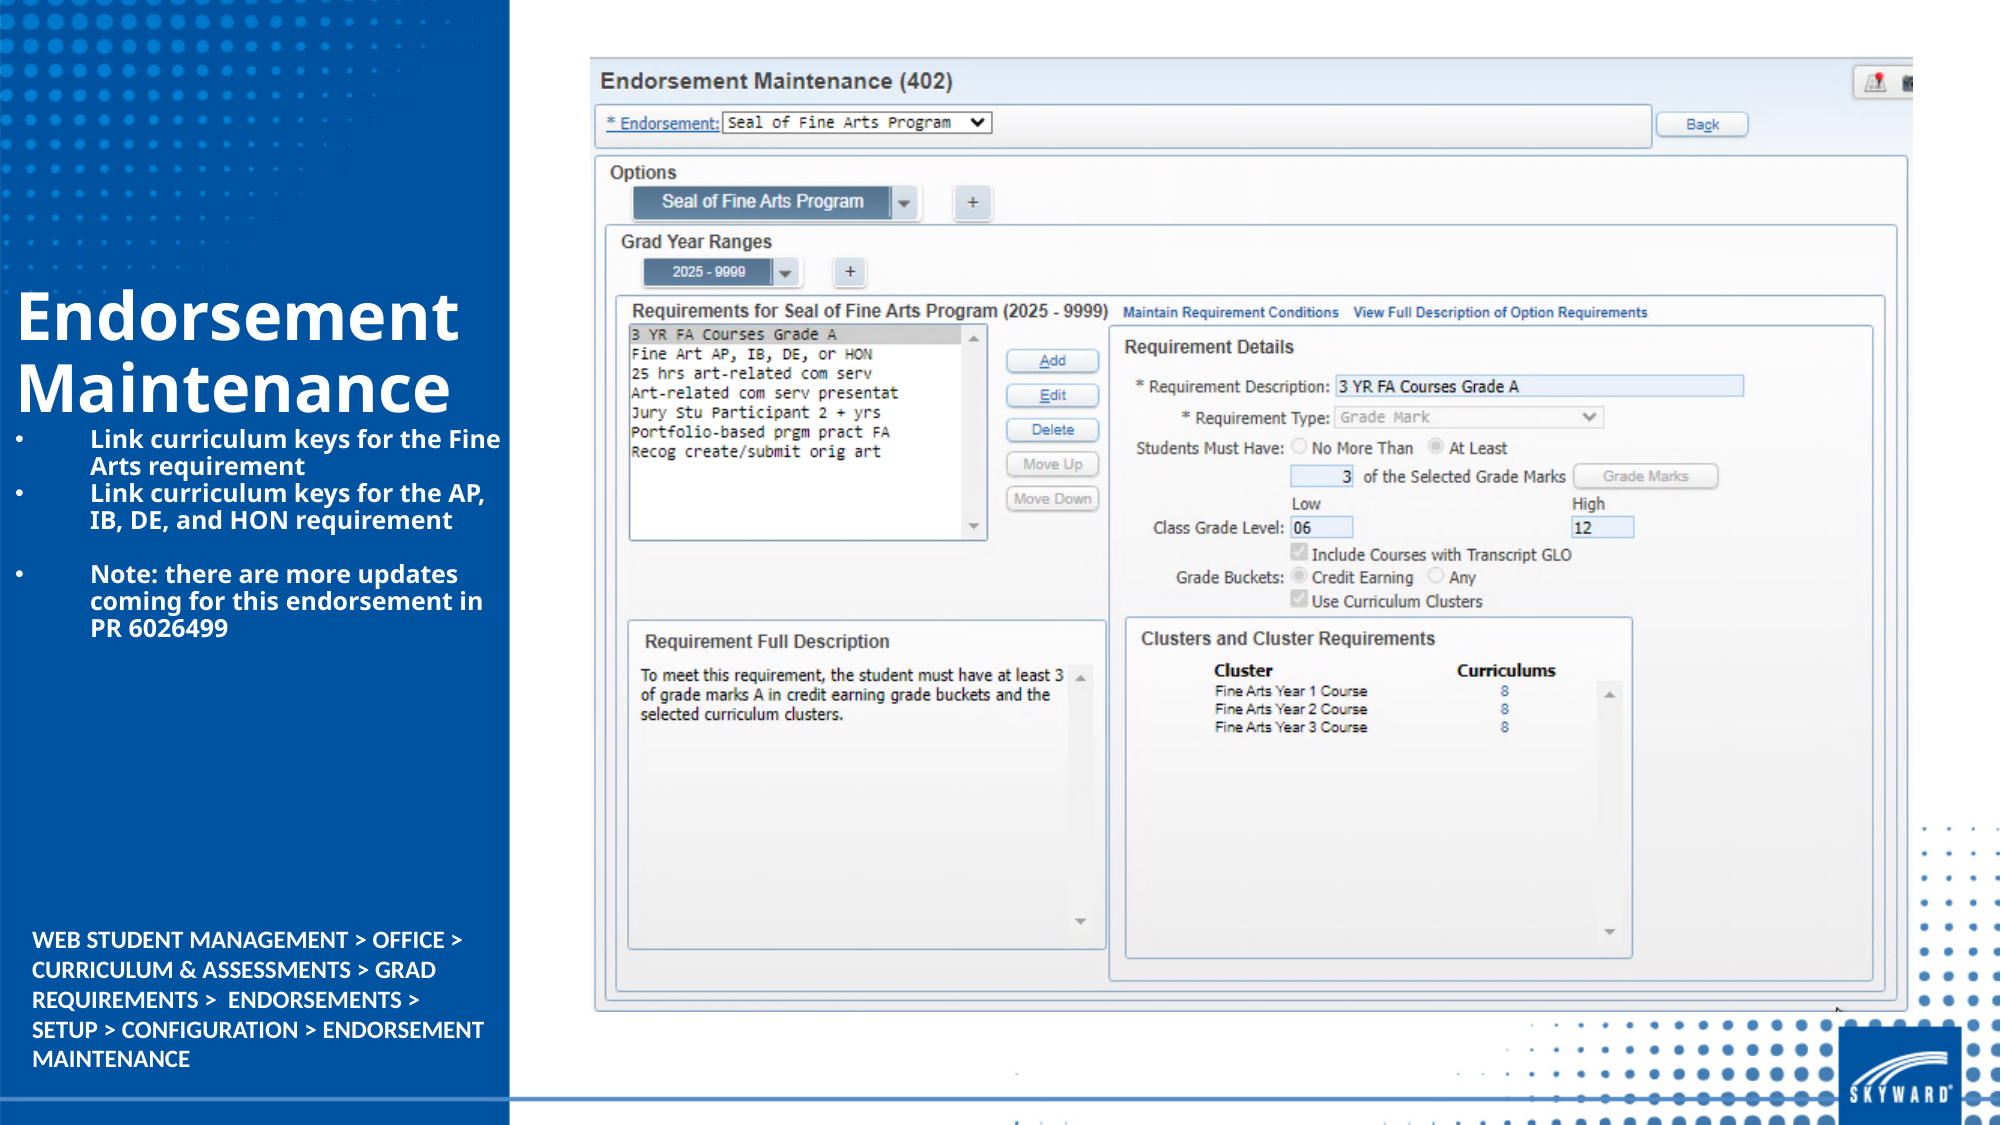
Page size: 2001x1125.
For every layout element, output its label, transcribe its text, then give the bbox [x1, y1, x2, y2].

picture [0, 0, 2000, 1125]
text_box WEB STUDENT MANAGEMENT > OFFICE > CURRICULUM & ASSESSMENTS > GRAD REQUIREMENTS > ENDORSEMENTS > SETUP > CONFIGURATION > ENDORSEMENT MAINTENANCE [17, 915, 503, 1081]
text_box Endorsement Maintenance Link curriculum keys for the Fine Arts requirement Link curriculum keys for the AP, IB, DE, and HON requirement Note: there are more updates coming for this endorsement in PR 6026499 [0, 248, 526, 651]
